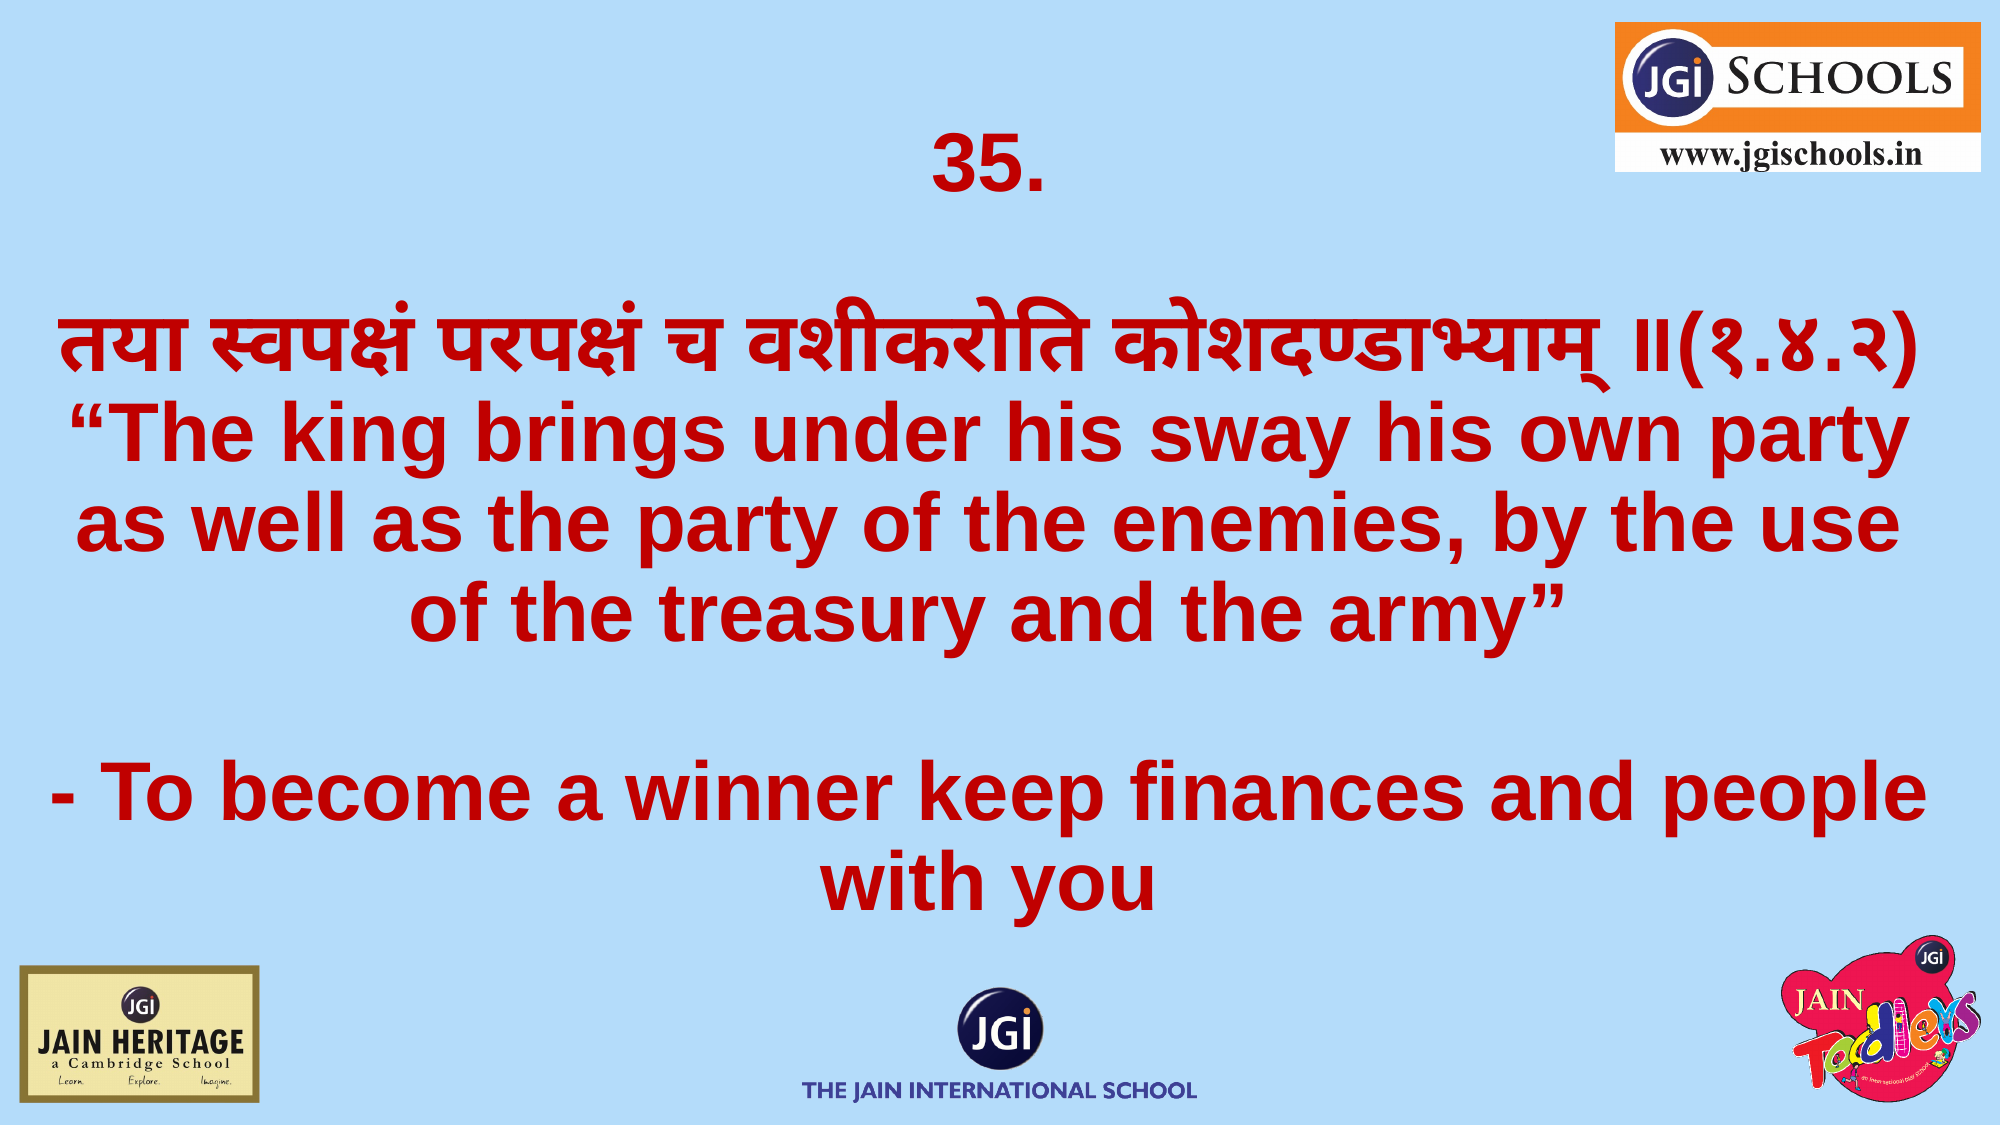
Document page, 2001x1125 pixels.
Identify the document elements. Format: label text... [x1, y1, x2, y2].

picture [19, 965, 260, 1103]
picture [1615, 22, 1981, 172]
title 35. तया स्वपक्षं परपक्षं च वशीकरोति कोशदण्डाभ्याम् ॥(१.४.२) “The king brings under his sway his own party as well as the party of the enemies, by the use of the treasury and the army” - To become a winner keep finances and people with you [32, 128, 1948, 937]
picture [802, 985, 1197, 1103]
picture [1780, 934, 1981, 1103]
